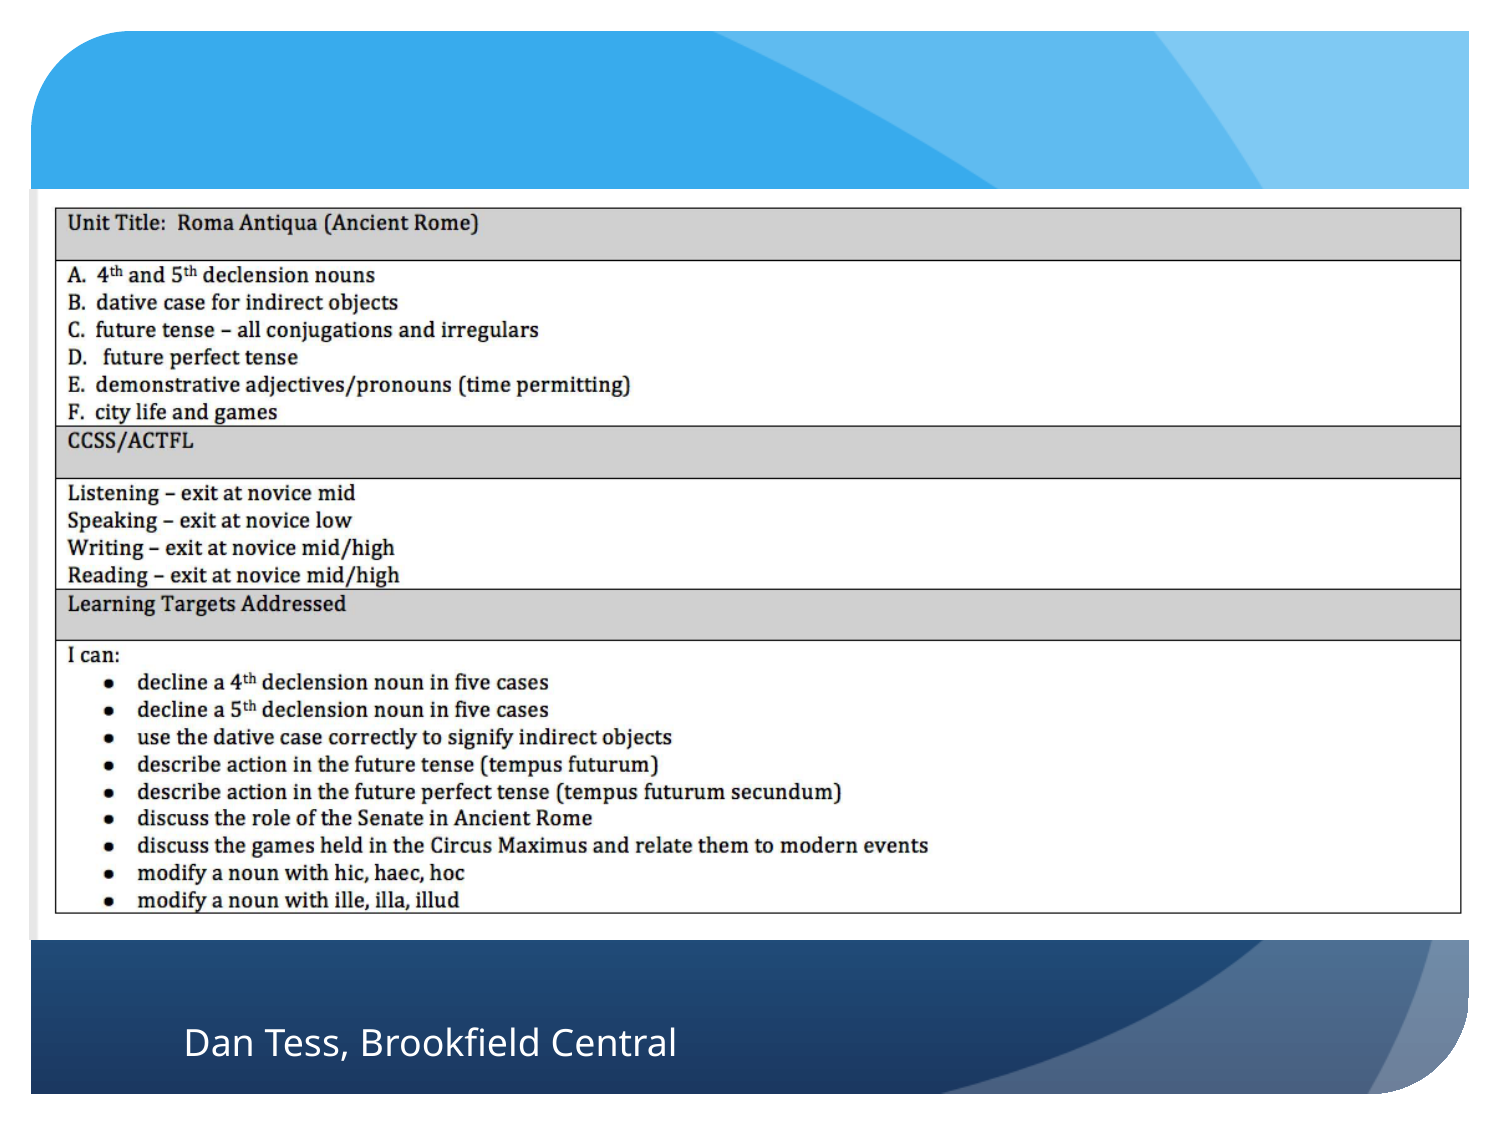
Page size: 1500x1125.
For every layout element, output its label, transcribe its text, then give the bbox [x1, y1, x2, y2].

text_box Dan Tess, Brookfield Central [168, 1011, 694, 1072]
picture [24, 30, 1474, 1094]
